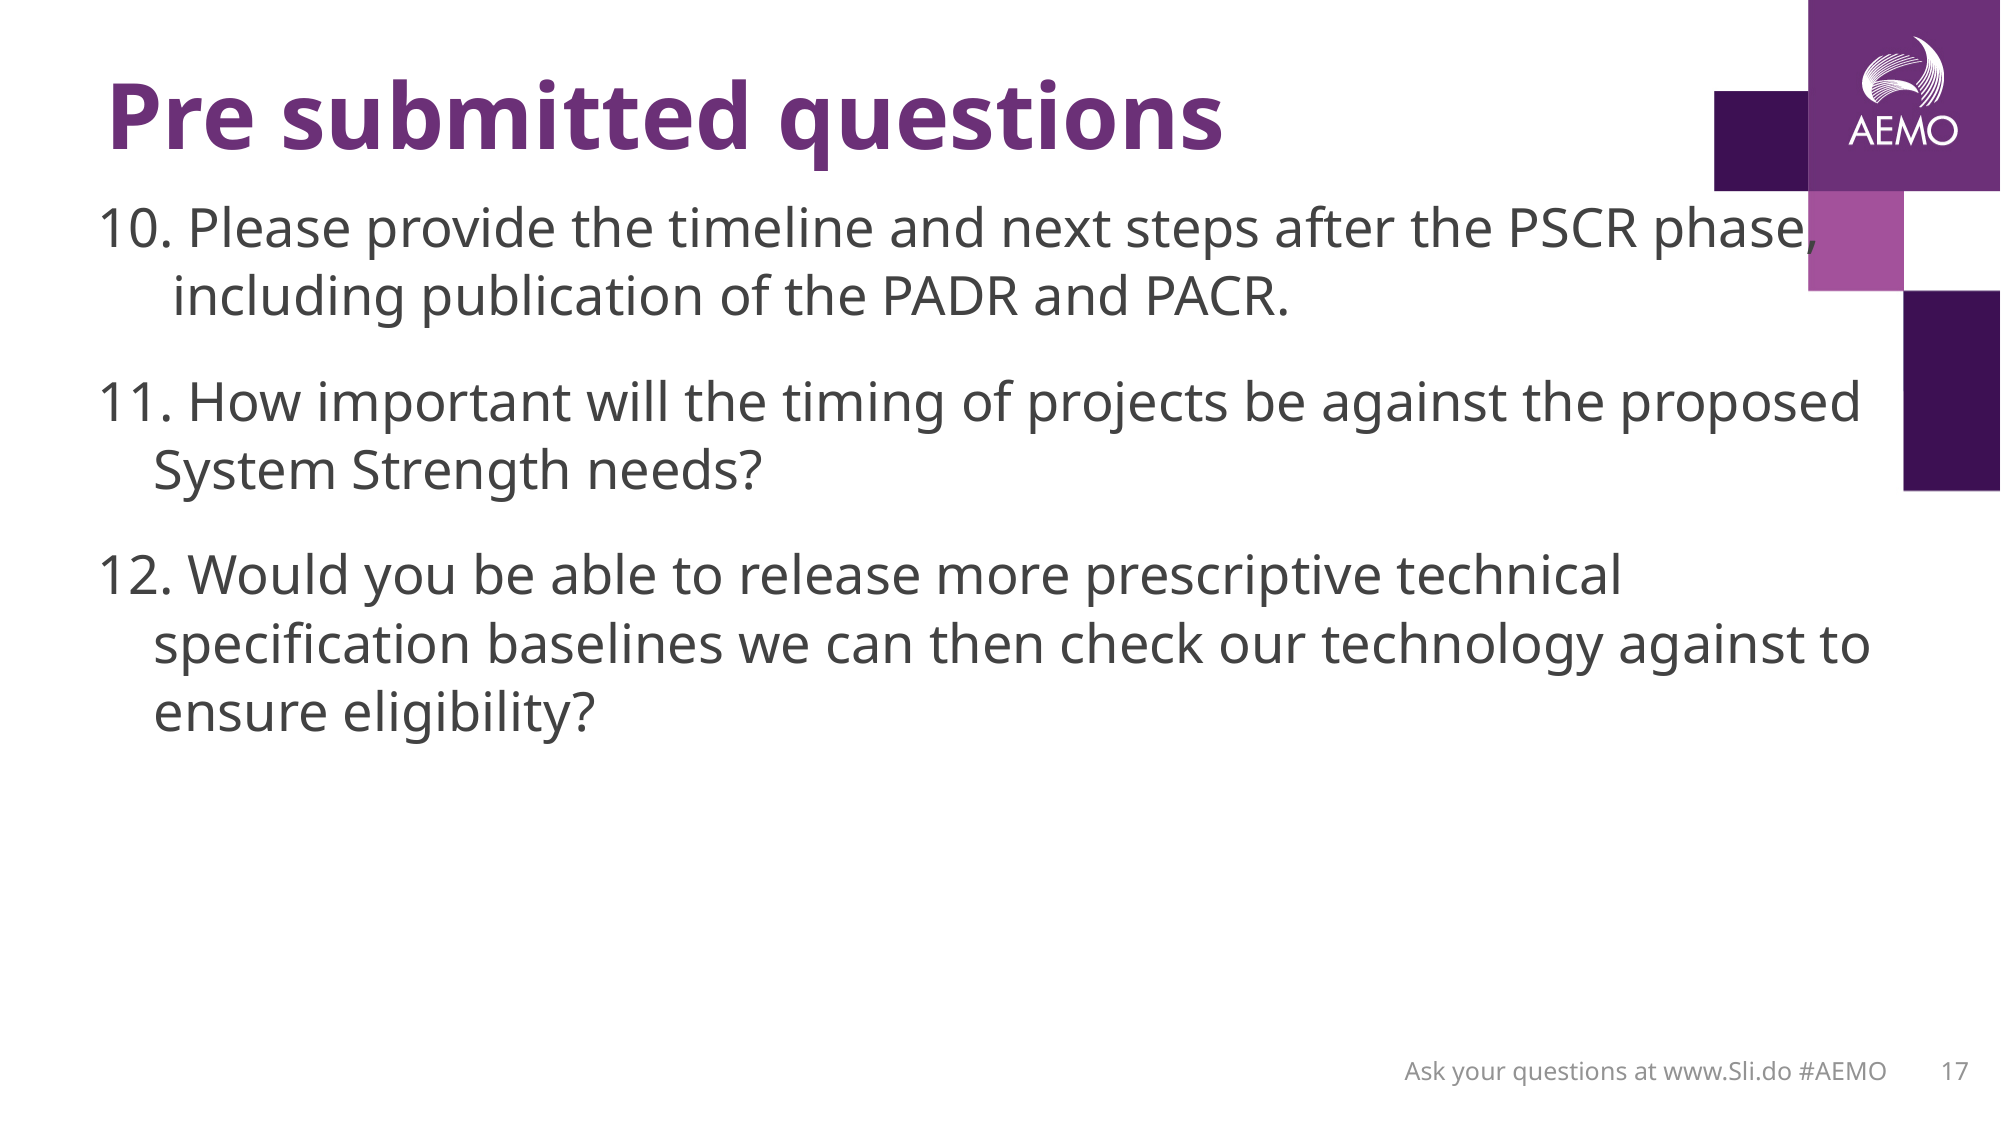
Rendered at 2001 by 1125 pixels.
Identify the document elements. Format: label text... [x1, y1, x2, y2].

picture [0, 0, 2001, 1125]
list Please provide the timeline and next steps after the PSCR phase, including publication of the PADR and PACR. How important will the timing of projects be against the proposed System Strength needs? Would you be able to release more prescriptive technical specification baselines we can then check our technology against to ensure eligibility? [82, 182, 1902, 1063]
footer Ask your questions at www.Sli.do #AEMO [1207, 1042, 1903, 1103]
title Pre submitted questions [90, 62, 1713, 182]
slide_number 17 [1909, 1042, 2000, 1103]
